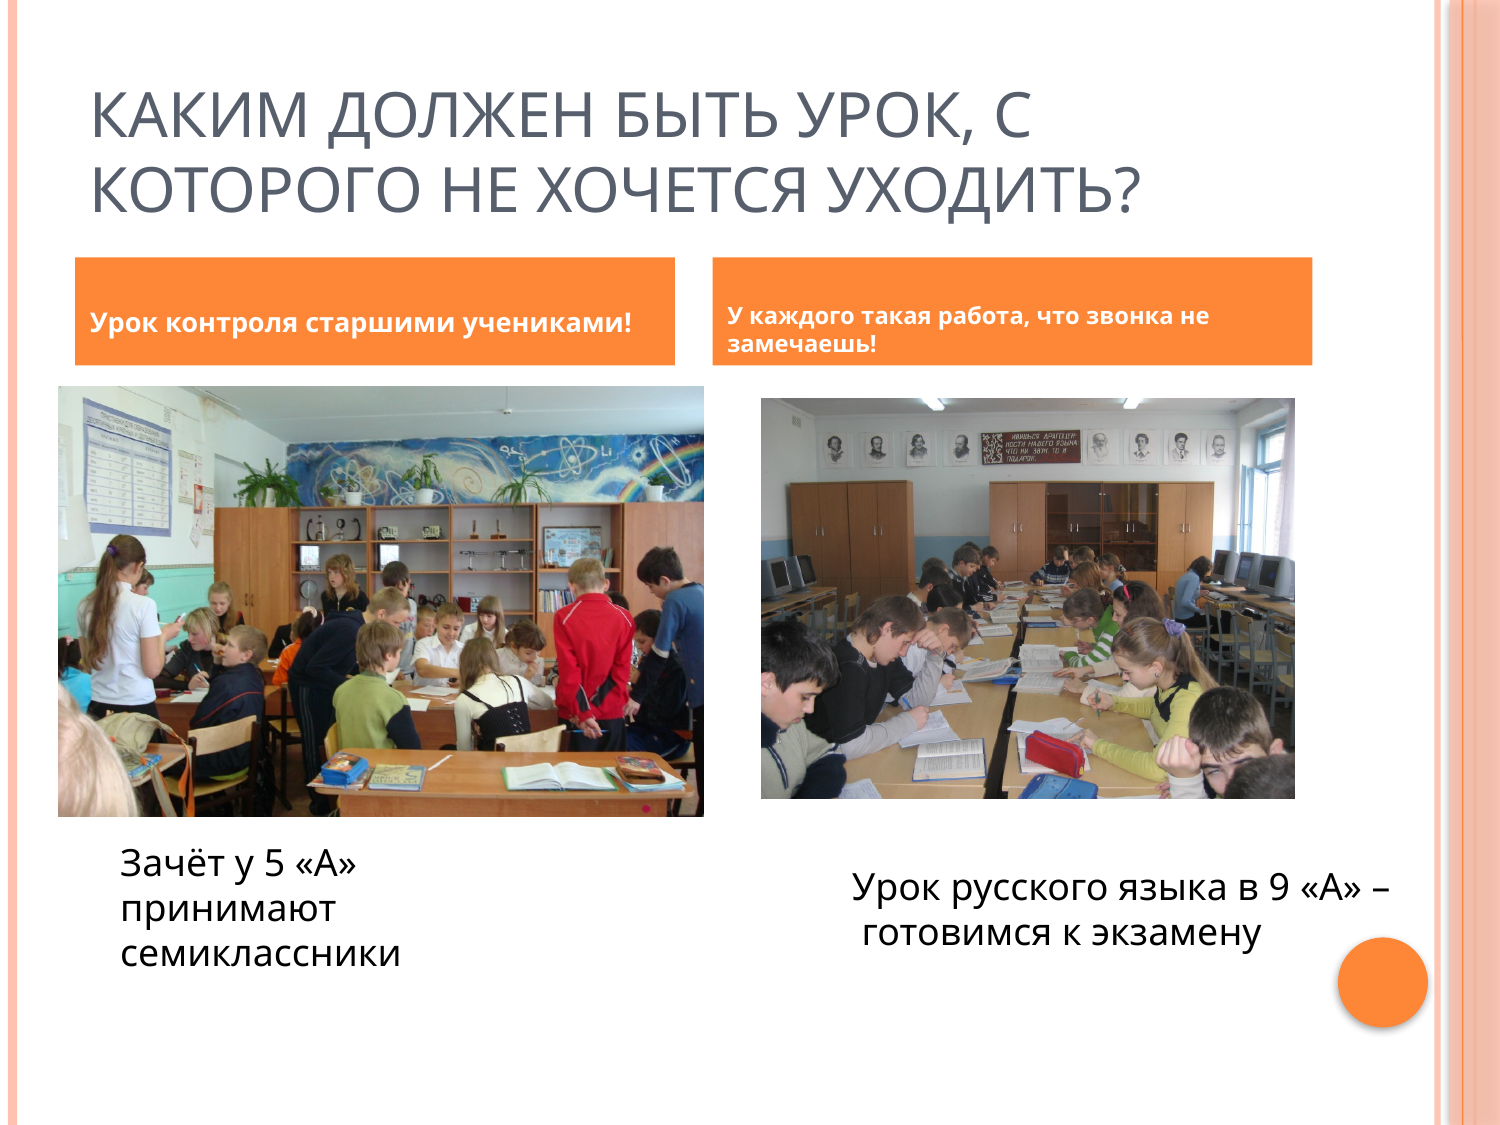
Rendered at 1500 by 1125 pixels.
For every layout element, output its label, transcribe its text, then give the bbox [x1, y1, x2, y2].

picture [761, 397, 1296, 799]
list У каждого такая работа, что звонка не замечаешь! [712, 257, 1313, 366]
text_box Урок русского языка в 9 «А» – готовимся к экзамену [837, 855, 1406, 961]
list [75, 826, 675, 1025]
picture [57, 386, 704, 817]
text_box Зачёт у 5 «А» принимают семиклассники [105, 831, 563, 982]
list Урок контроля старшими учениками! [75, 257, 675, 366]
title Каким должен быть урок, с которого не хочется уходить? [75, 44, 1313, 233]
list [717, 387, 1318, 1025]
